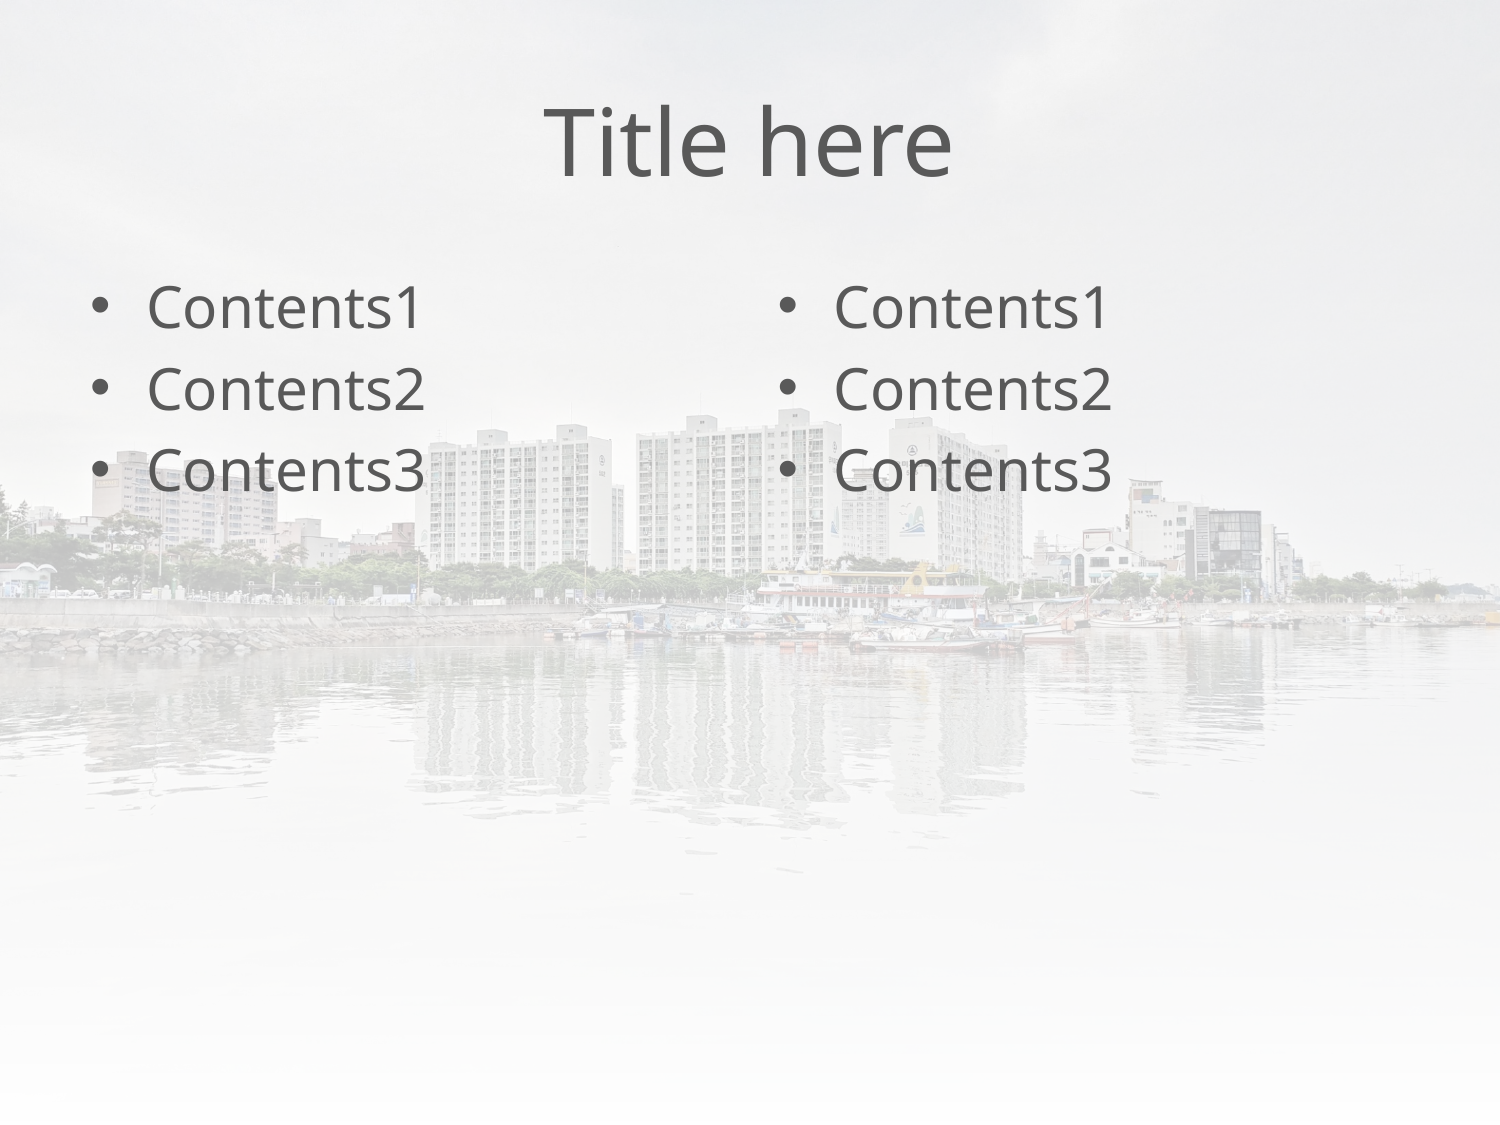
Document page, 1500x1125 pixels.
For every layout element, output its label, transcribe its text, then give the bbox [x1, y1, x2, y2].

text_box [0, 0, 1500, 1125]
list Contents1 Contents2 Contents3 [762, 262, 1425, 1005]
title Title here [75, 45, 1425, 233]
list Contents1 Contents2 Contents3 [75, 262, 738, 1005]
